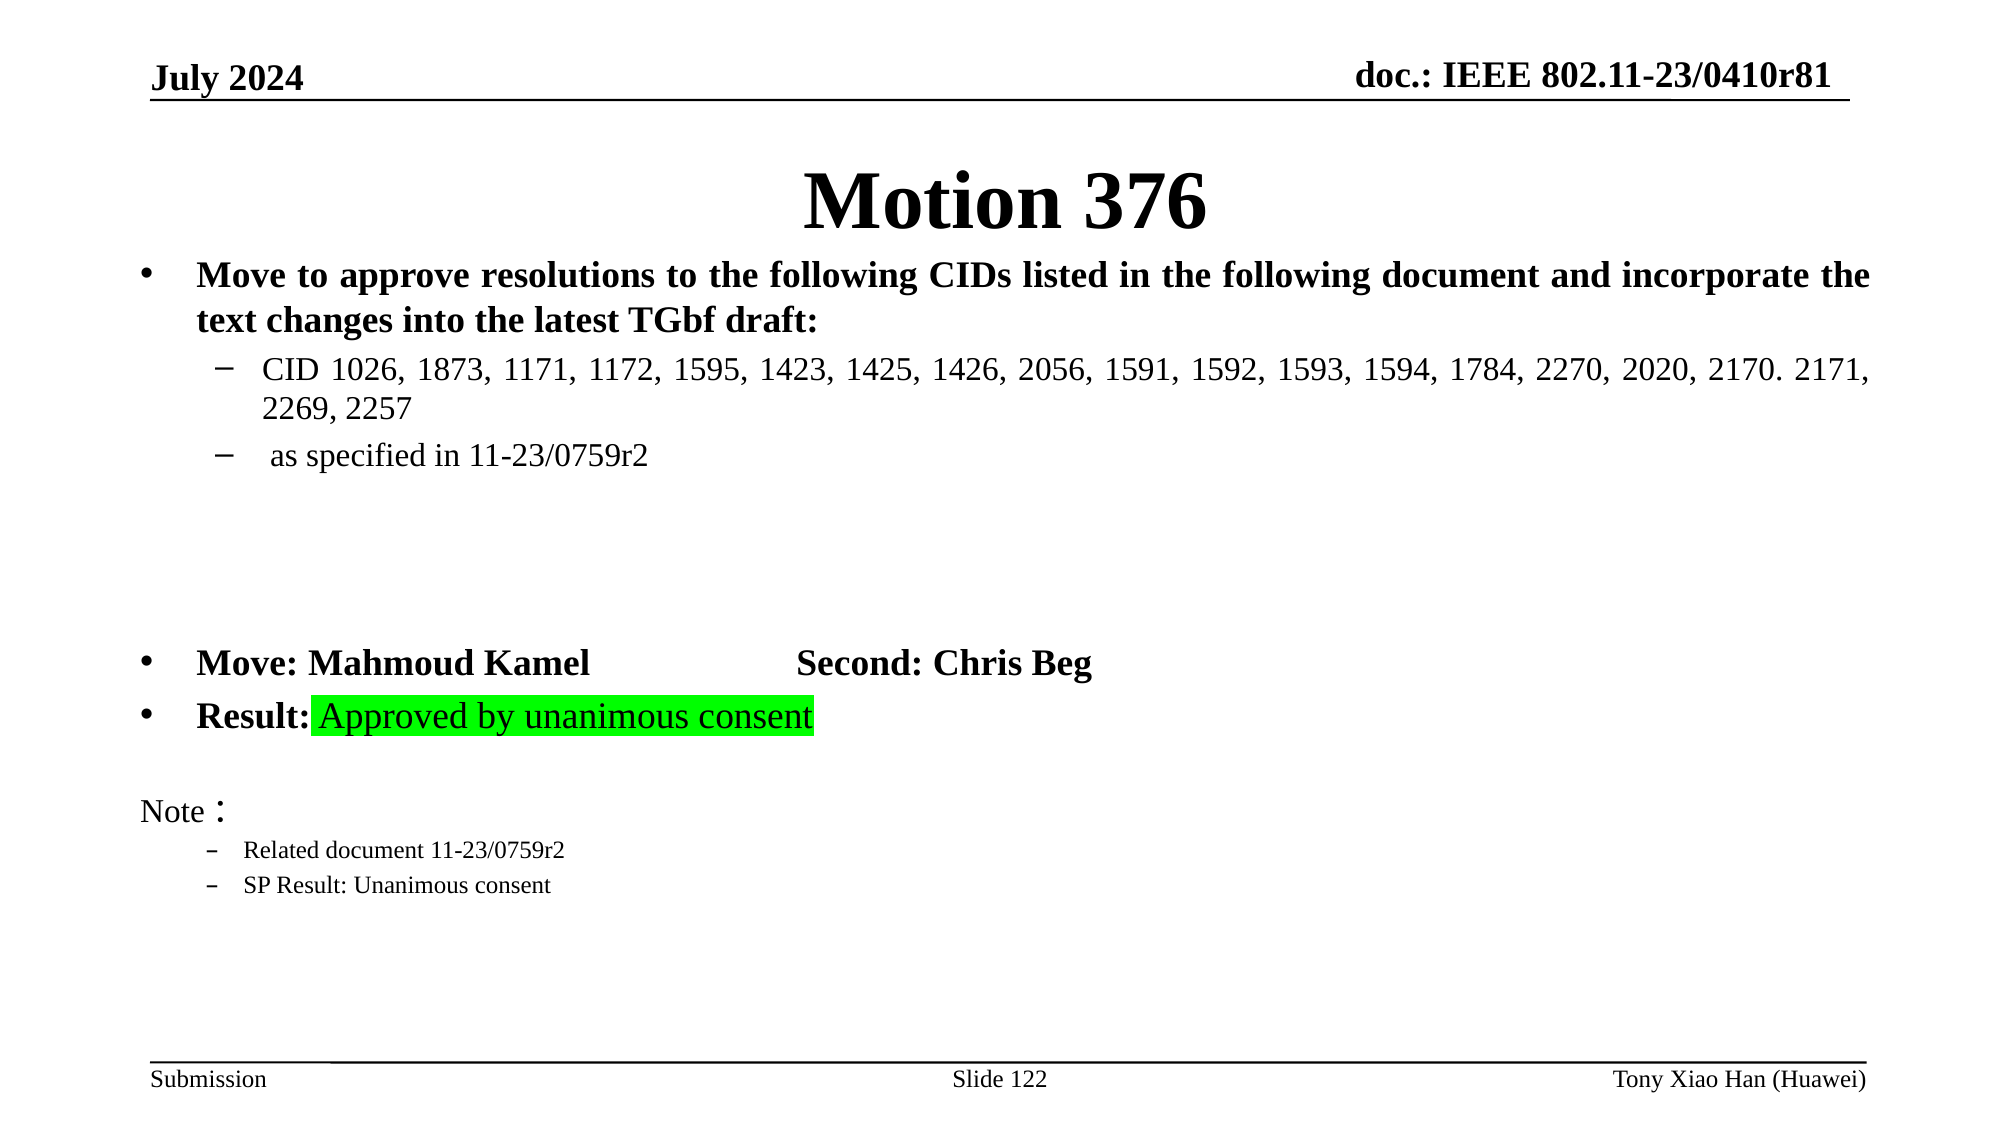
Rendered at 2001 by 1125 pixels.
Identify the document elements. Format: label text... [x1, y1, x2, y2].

text_box Motion 376 [368, 137, 1644, 212]
text_box Move to approve resolutions to the following CIDs listed in the following document and incorporate the text changes into the latest TGbf draft: CID 1026, 1873, 1171, 1172, 1595, 1423, 1425, 1426, 2056, 1591, 1592, 1593, 1594, 1784, 2270, 2020, 2170. 2171, 2269, 2257 as specified in 11-23/0759r2 Move: Mahmoud Kamel Second: Chris Beg Result: Approved by unanimous consent Note： Related document 11-23/0759r2 SP Result: Unanimous consent [125, 212, 1888, 900]
